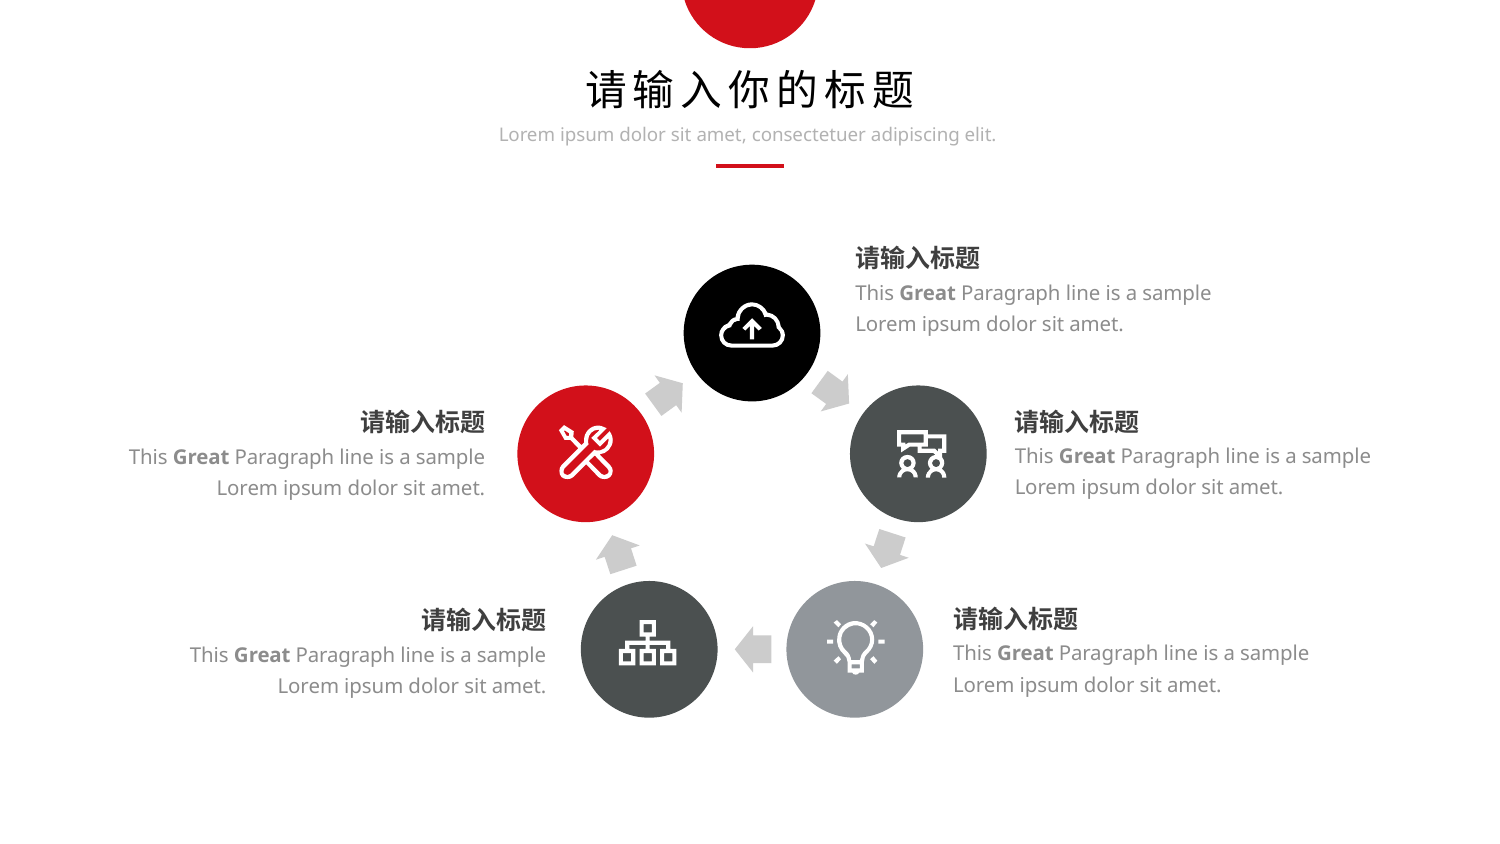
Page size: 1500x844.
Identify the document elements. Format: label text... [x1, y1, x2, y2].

text_box 请输入你的标题 [570, 66, 930, 108]
text_box Lorem ipsum dolor sit amet, consectetuer adipiscing elit. [454, 108, 1046, 153]
text_box [785, 579, 925, 719]
text_box [579, 579, 719, 719]
text_box 请输入标题 [207, 399, 500, 429]
text_box This Great Paragraph line is a sample Lorem ipsum dolor sit amet. [108, 429, 500, 507]
text_box This Great Paragraph line is a sample Lorem ipsum dolor sit amet. [938, 626, 1333, 704]
text_box [734, 626, 772, 673]
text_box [719, 302, 785, 348]
text_box 请输入标题 [268, 597, 561, 627]
text_box 请输入标题 [840, 234, 1133, 265]
text_box 请输入标题 [1000, 398, 1293, 429]
text_box [516, 384, 656, 524]
text_box 请输入标题 [938, 595, 1231, 626]
text_box [618, 620, 677, 666]
text_box [848, 384, 988, 524]
text_box This Great Paragraph line is a sample Lorem ipsum dolor sit amet. [1000, 429, 1390, 507]
text_box This Great Paragraph line is a sample Lorem ipsum dolor sit amet. [163, 627, 561, 705]
text_box [811, 370, 850, 412]
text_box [827, 620, 885, 675]
text_box [864, 529, 909, 568]
text_box [558, 425, 613, 480]
text_box This Great Paragraph line is a sample Lorem ipsum dolor sit amet. [840, 265, 1231, 343]
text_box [897, 430, 947, 478]
text_box [595, 535, 640, 575]
text_box [682, 263, 822, 403]
text_box [645, 375, 683, 416]
